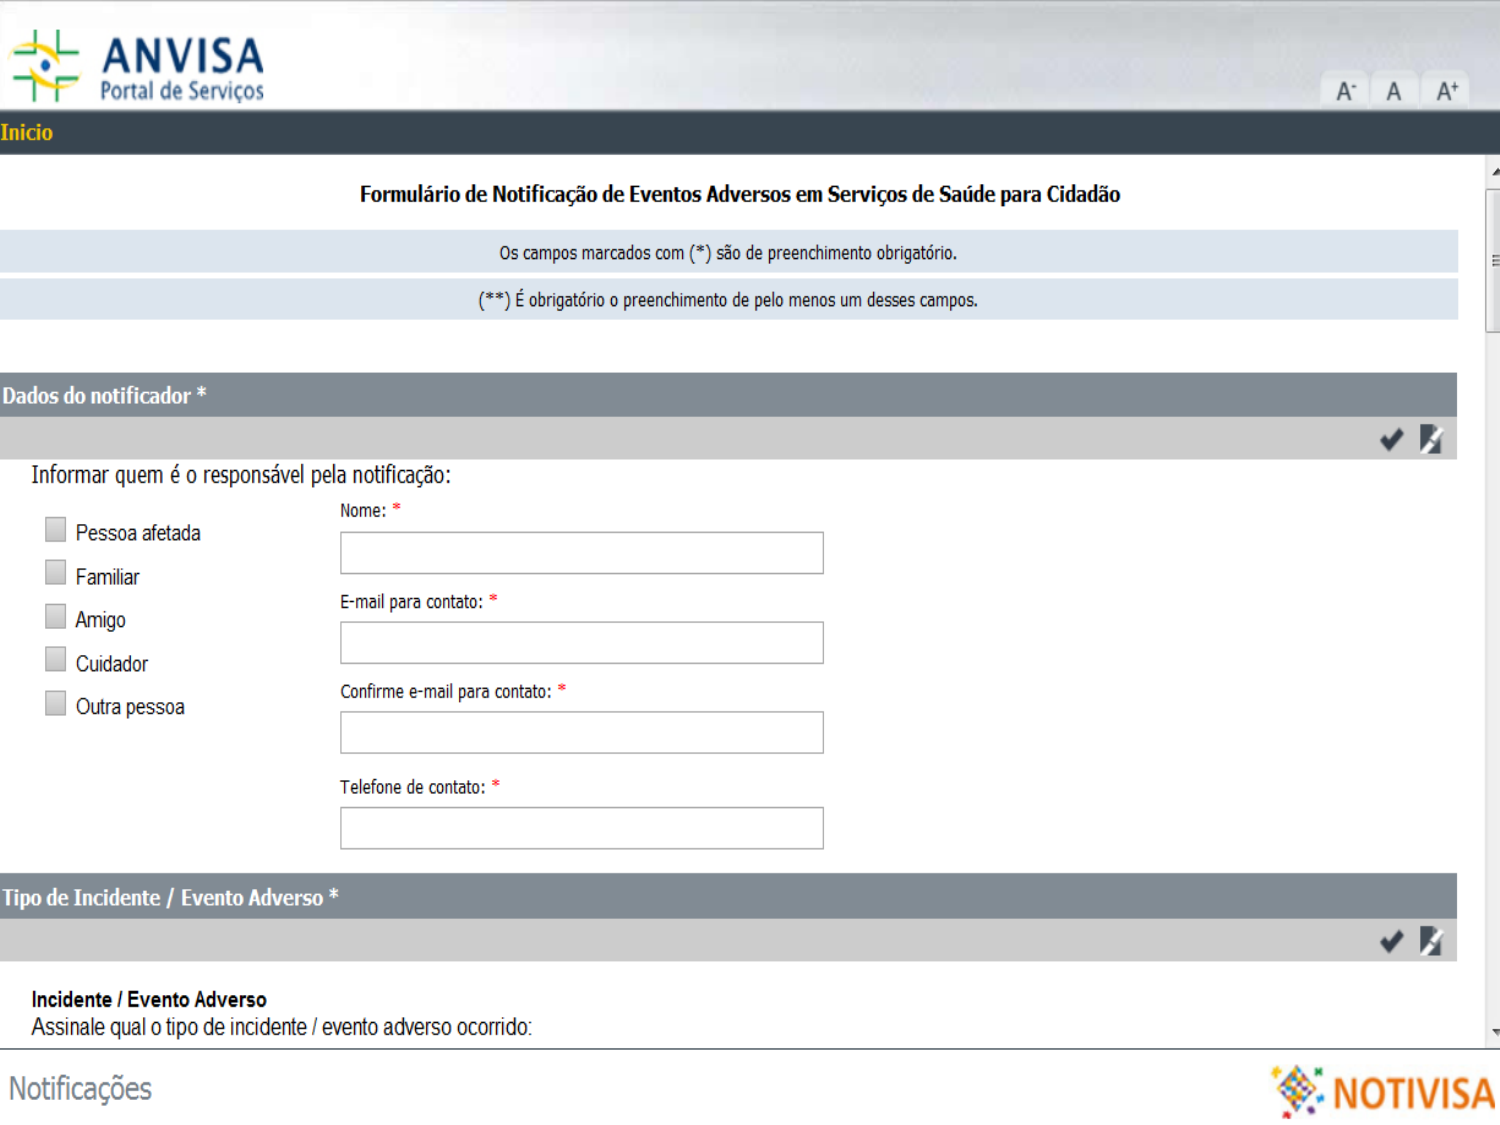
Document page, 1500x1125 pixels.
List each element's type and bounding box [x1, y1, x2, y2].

list [0, 0, 1500, 1125]
